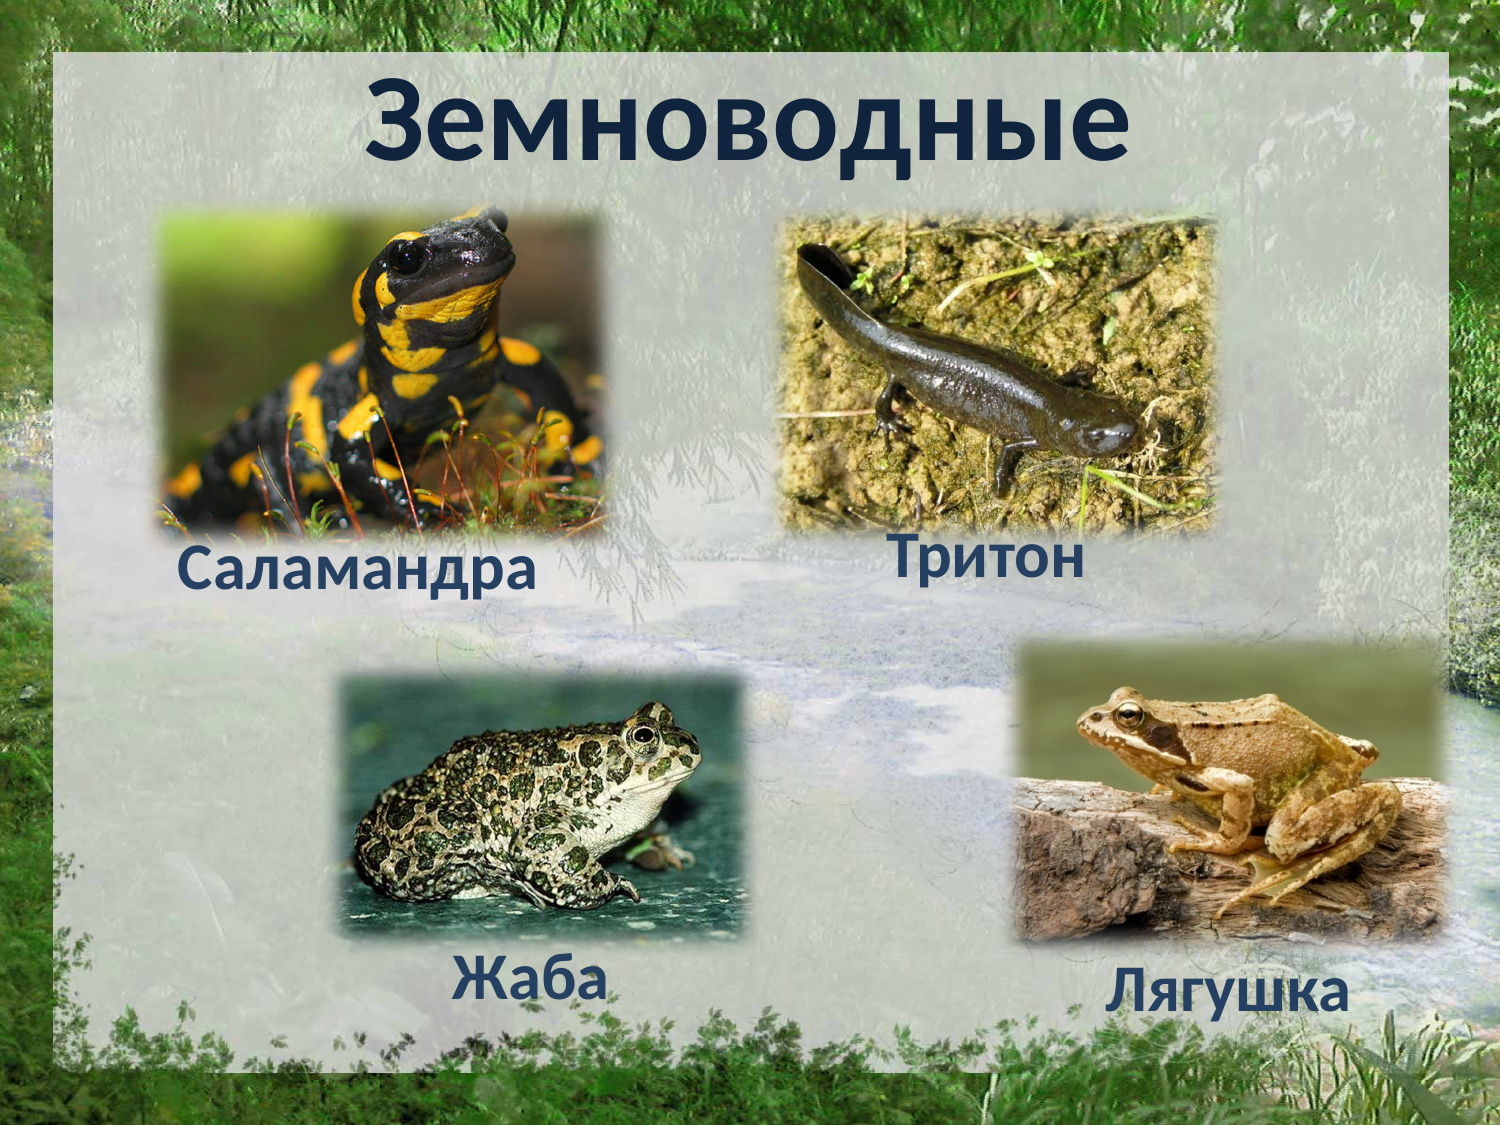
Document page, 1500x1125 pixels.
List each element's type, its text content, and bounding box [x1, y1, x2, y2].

text_box Тритон [773, 558, 1231, 599]
text_box Лягушка [1042, 969, 1430, 1033]
title Земноводные [83, 16, 1435, 205]
text_box Саламандра [152, 565, 610, 611]
picture [0, 0, 1500, 1125]
text_box Жаба [328, 968, 750, 1021]
